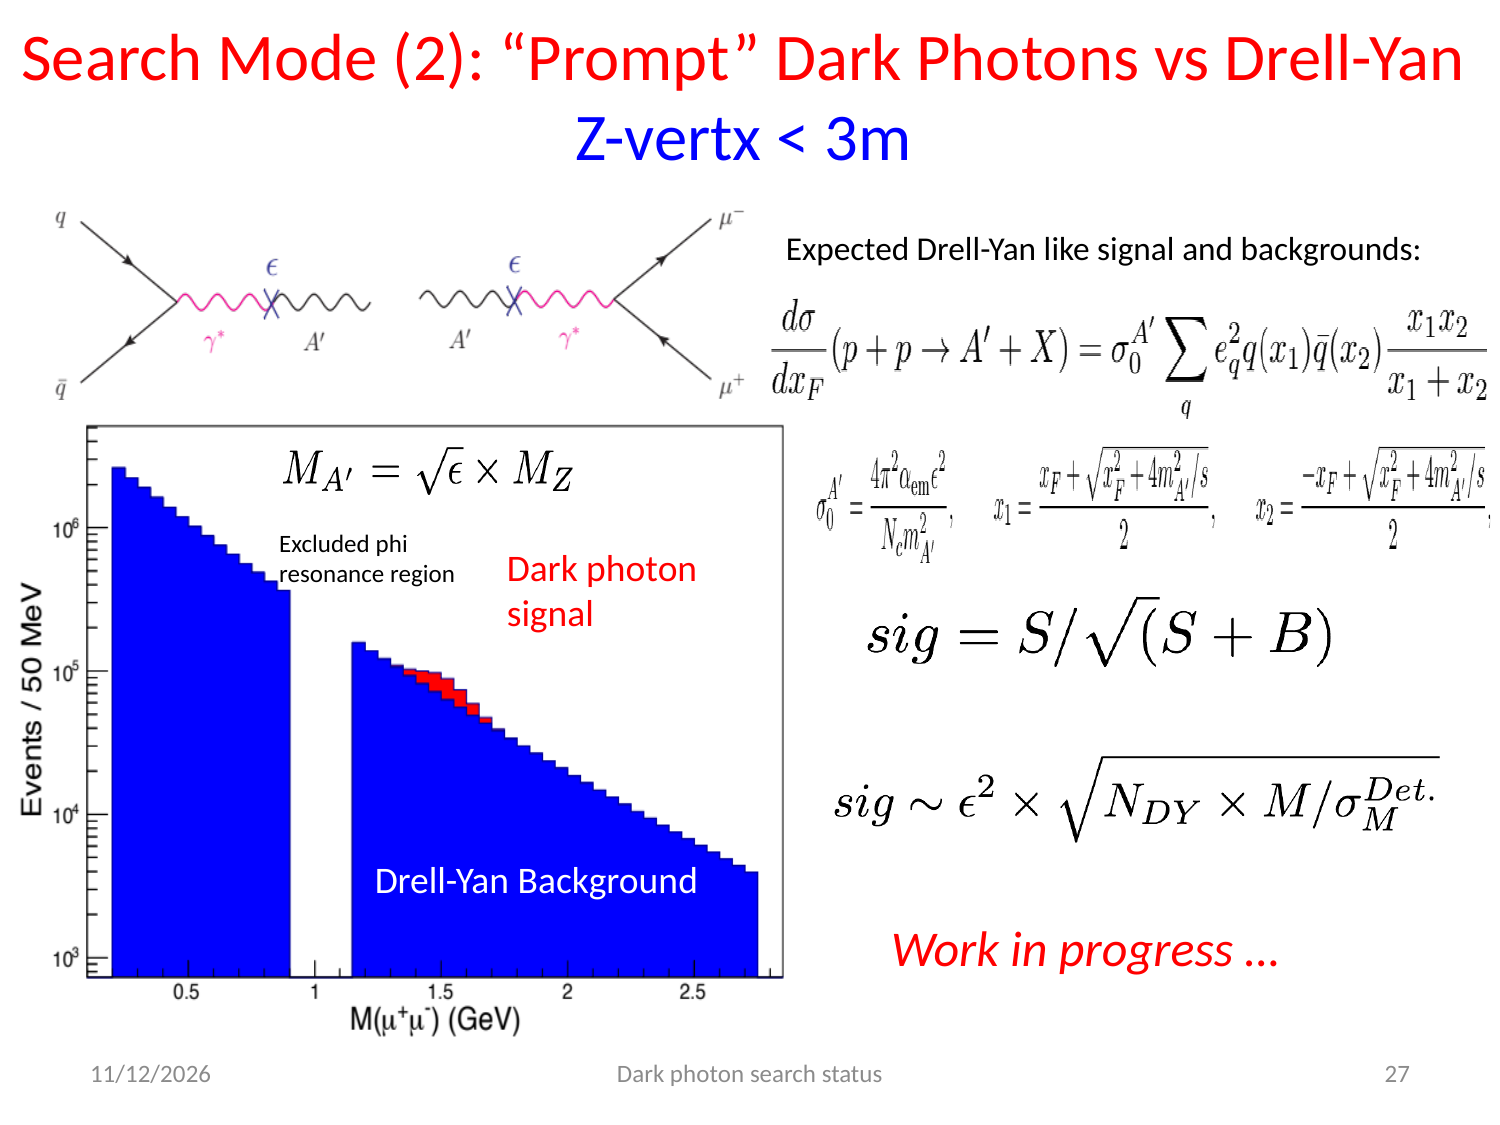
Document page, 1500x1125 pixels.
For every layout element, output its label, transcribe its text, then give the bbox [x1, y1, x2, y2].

text_box Expected Drell-Yan like signal and backgrounds: [790, 220, 1500, 275]
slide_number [75, 1051, 425, 1103]
slide_number 27 [1074, 1042, 1425, 1103]
title Search Mode (2): “Prompt” Dark Photons vs Drell-Yan Z-vertx < 3m [0, 0, 1487, 188]
text_box Work in progress … [876, 908, 1295, 984]
picture [867, 595, 1332, 668]
footer Dark photon search status [512, 1042, 988, 1103]
picture [834, 755, 1440, 843]
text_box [52, 131, 786, 400]
picture [770, 298, 1488, 419]
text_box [0, 358, 868, 1044]
picture [816, 446, 1491, 563]
